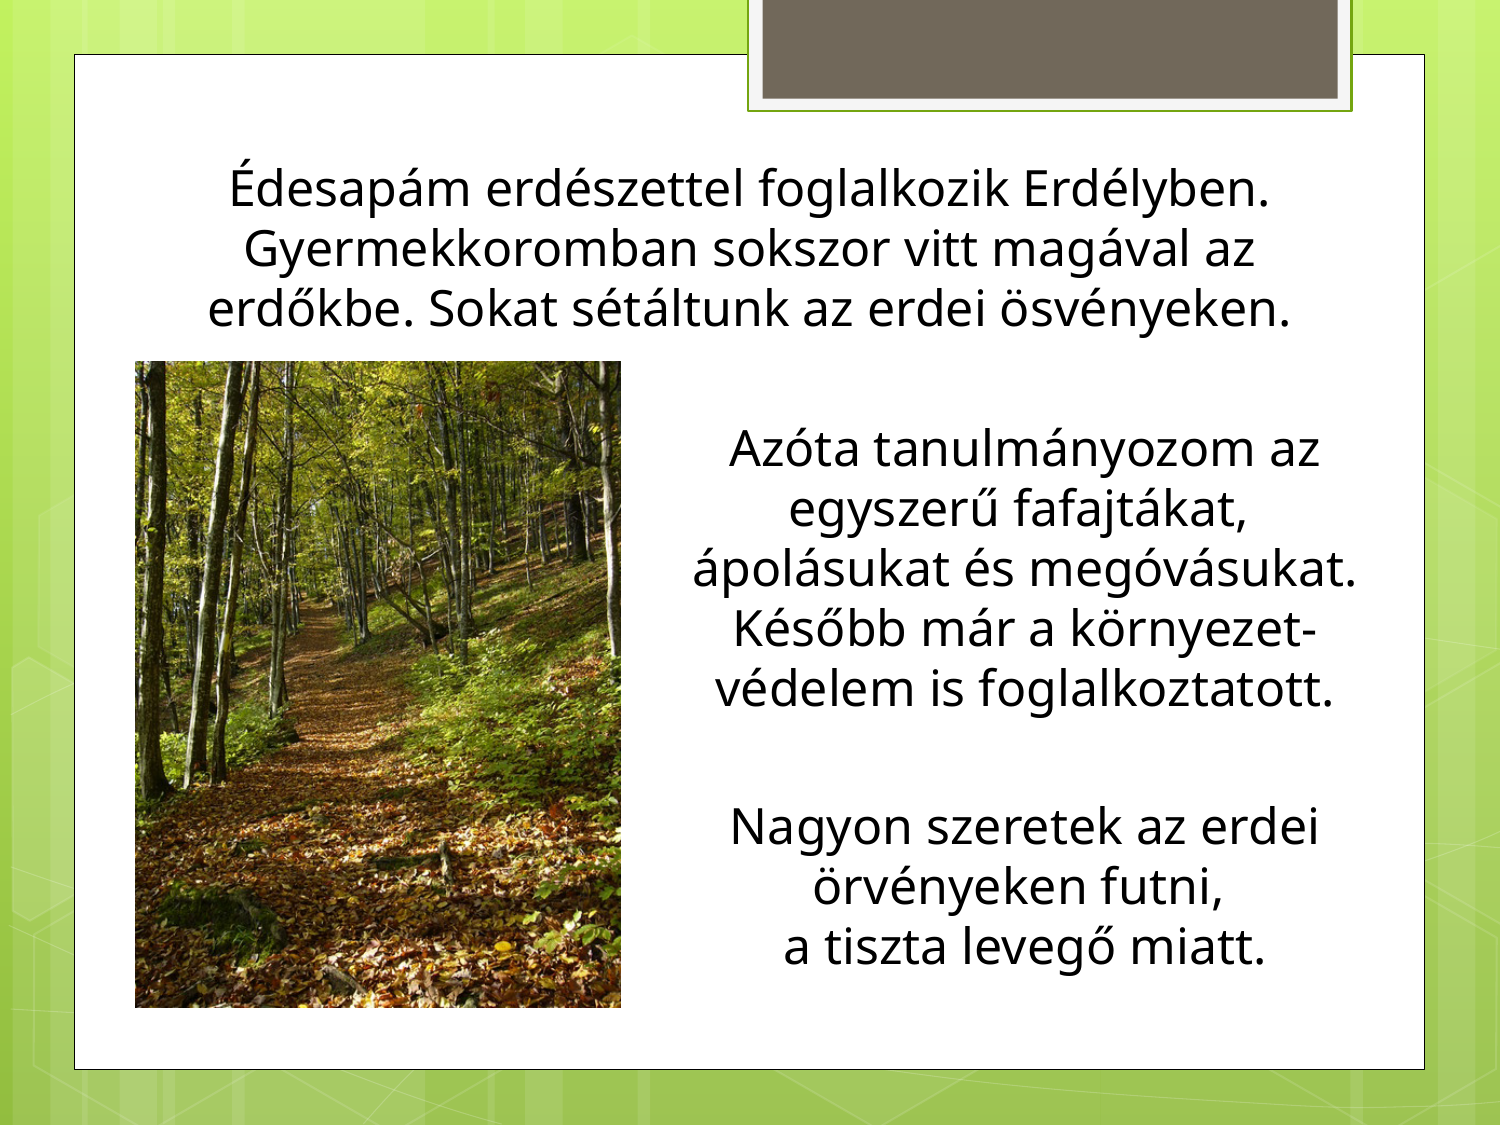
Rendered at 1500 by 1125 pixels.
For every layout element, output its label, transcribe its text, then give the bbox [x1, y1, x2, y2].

picture [135, 361, 621, 1008]
text_box Nagyon szeretek az erdei örvényeken futni, a tiszta levegő miatt. [641, 786, 1410, 982]
text_box Édesapám erdészettel foglalkozik Erdélyben. Gyermekkoromban sokszor vitt magával az erdőkbe. Sokat sétáltunk az erdei ösvényeken. [123, 148, 1376, 344]
text_box Azóta tanulmányozom az egyszerű fafajtákat, ápolásukat és megóvásukat. Később már a környezet- védelem is foglalkoztatott. [641, 408, 1410, 724]
